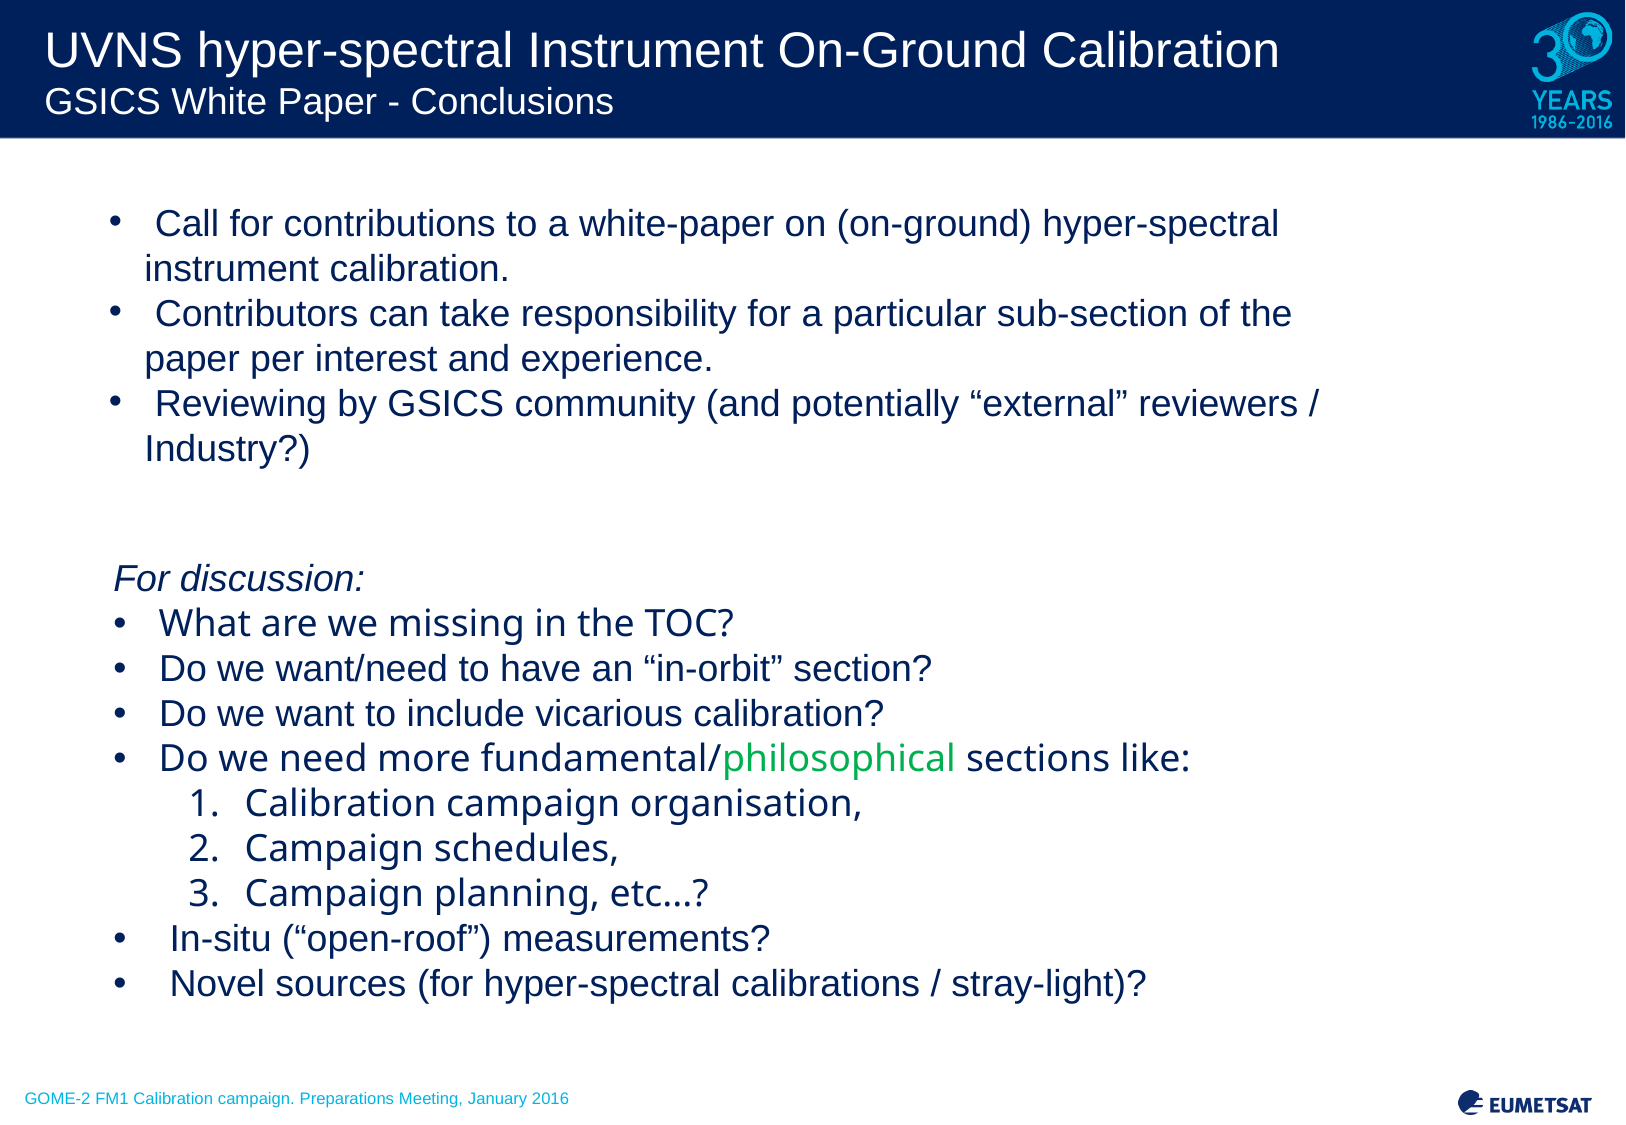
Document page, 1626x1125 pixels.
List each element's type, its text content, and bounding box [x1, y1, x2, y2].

picture [0, 0, 1626, 1125]
text_box UVNS hyper-spectral Instrument On-Ground Calibration GSICS White Paper - Conclusions [0, 0, 1513, 140]
text_box For discussion: What are we missing in the TOC? Do we want/need to have an “in-orbit” section? Do we want to include vicarious calibration? Do we need more fundamental/philosophical sections like: Calibration campaign organisation, Campaign schedules, Campaign planning, etc...? In-situ (“open-roof”) measurements? Novel sources (for hyper-spectral calibrations / stray-light)? [98, 547, 1461, 1012]
text_box Call for contributions to a white-paper on (on-ground) hyper-spectral instrument calibration. Contributors can take responsibility for a particular sub-section of the paper per interest and experience. Reviewing by GSICS community (and potentially “external” reviewers / Industry?) [94, 191, 1398, 476]
